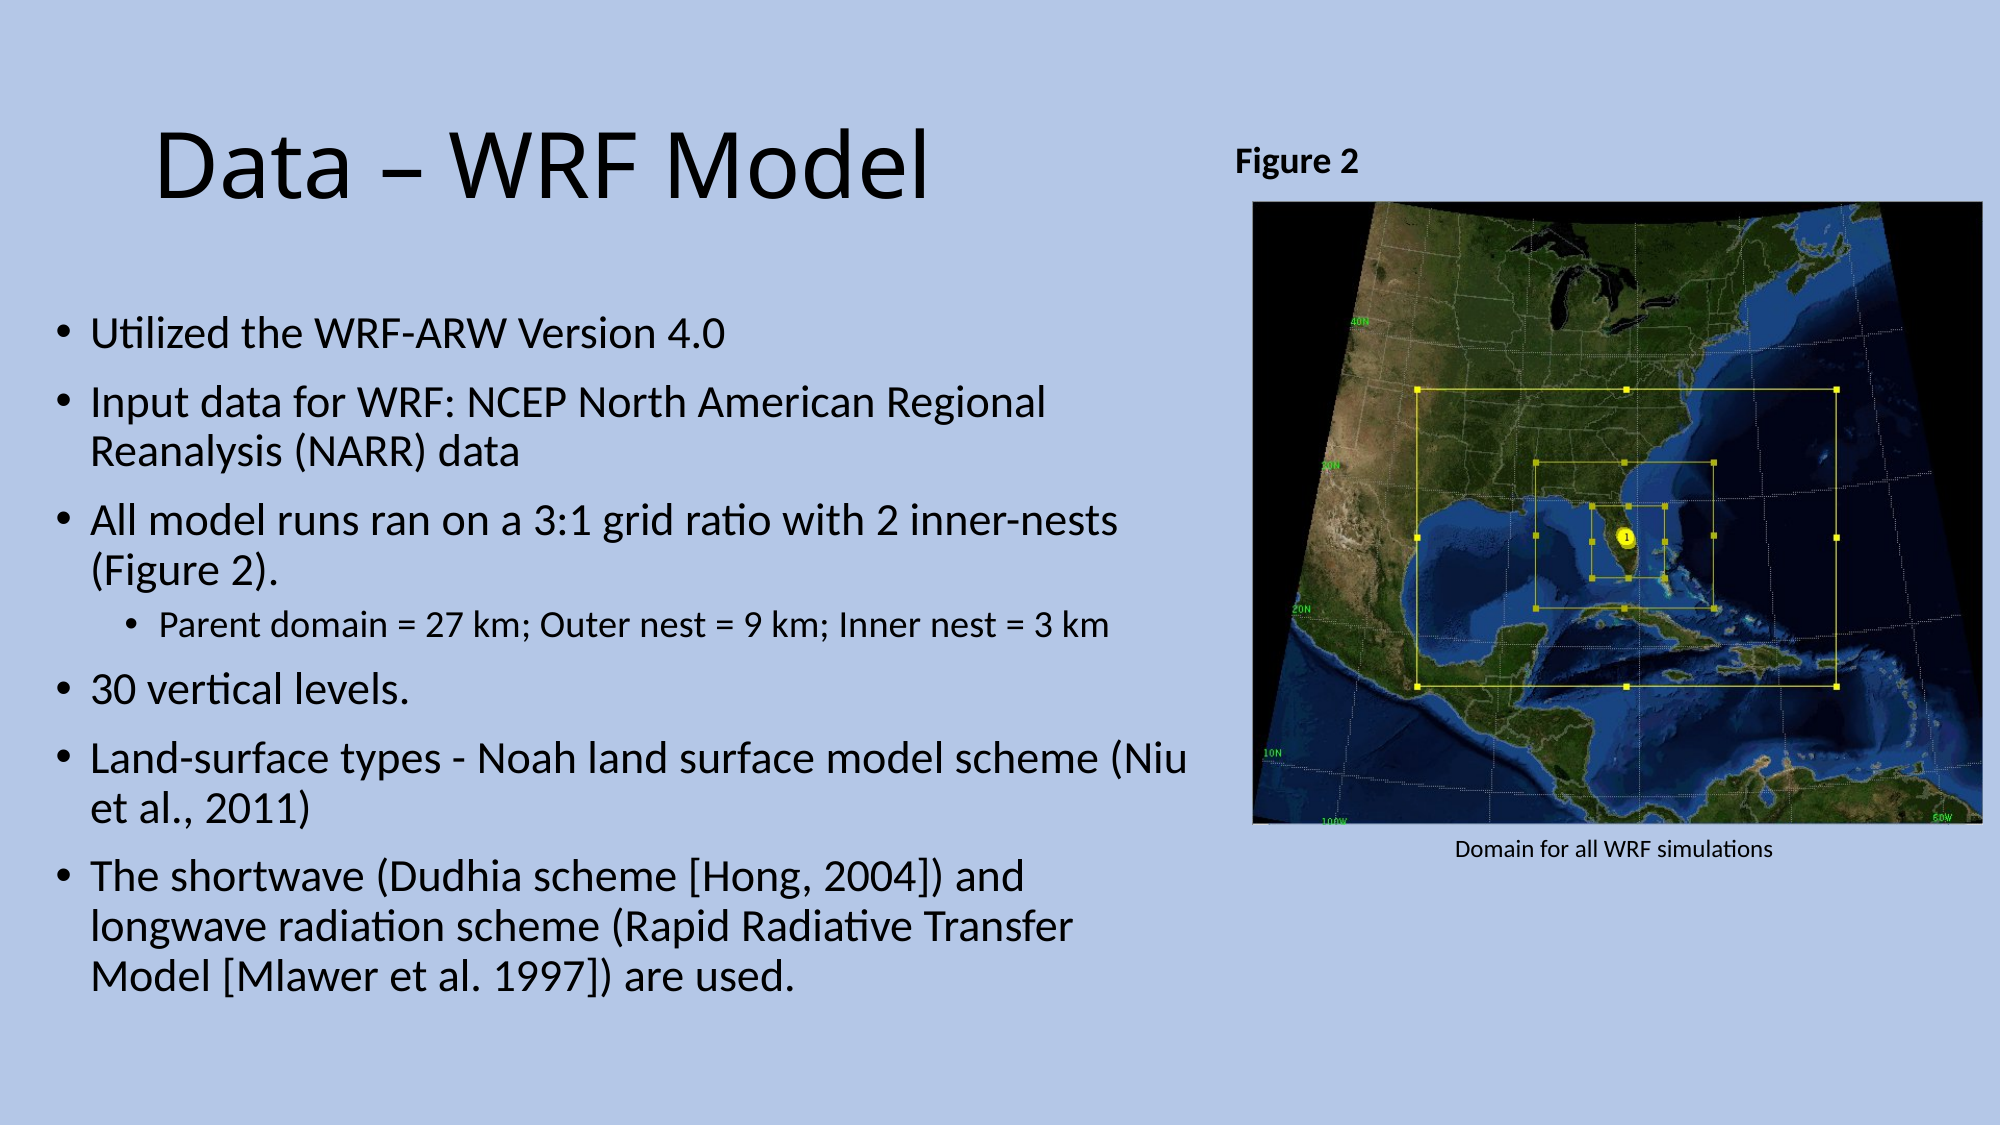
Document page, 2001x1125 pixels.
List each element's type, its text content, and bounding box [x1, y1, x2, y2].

picture [1251, 201, 1983, 825]
text_box Domain for all WRF simulations [1440, 825, 1795, 870]
title Data – WRF Model [137, 59, 1863, 278]
text_box Figure 2 [1220, 128, 1375, 189]
list Utilized the WRF-ARW Version 4.0 Input data for WRF: NCEP North American Regional Reanalysis (NARR) data All model runs ran on a 3:1 grid ratio with 2 inner-nests (Figure 2). Parent domain = 27 km; Outer nest = 9 km; Inner nest = 3 km 30 vertical levels. Land-surface types - ﻿Noah land surface model scheme (Niu et al., 2011) The shortwave (Dudhia scheme [Hong, 2004]) and longwave radiation scheme (Rapid Radiative Transfer Model ﻿[Mlawer et al. 1997]) are used. [40, 301, 1221, 1016]
